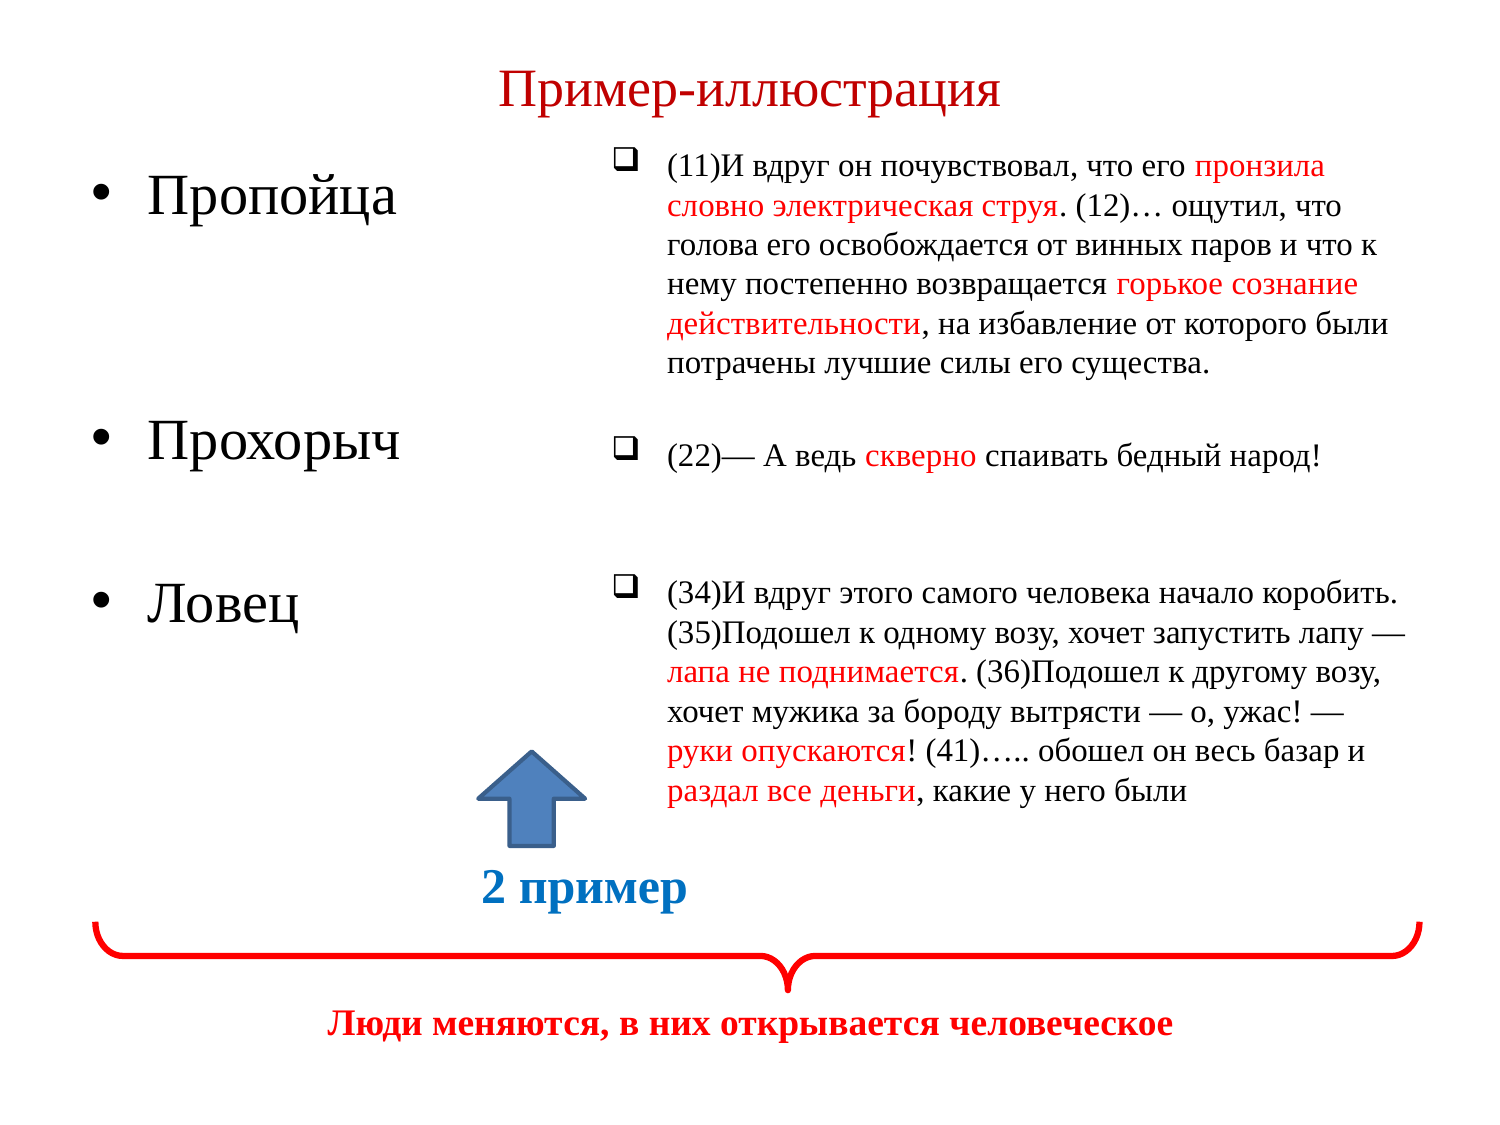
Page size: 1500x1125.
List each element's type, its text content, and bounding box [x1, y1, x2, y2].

list (11)И вдруг он почувствовал, что его пронзила словно электрическая струя. (12)… ощутил, что голова его освобождается от винных паров и что к нему постепенно возвращается горькое сознание действительности, на избавление от которого были потрачены лучшие силы его существа. (22)— А ведь скверно спаивать бедный народ! (34)И вдруг этого самого человека начало коробить. (35)Подошел к одному возу, хочет запустить лапу — лапа не поднимается. (36)Подошел к другому возу, хочет мужика за бороду вытрясти — о, ужас! — руки опускаются! (41)….. обошел он весь базар и раздал все деньги, какие у него были [596, 136, 1425, 823]
list Пропойца Прохорыч Ловец [76, 149, 457, 865]
title Пример-иллюстрация [75, 45, 1425, 126]
text_box Люди меняются, в них открывается человеческое [312, 990, 1294, 1050]
text_box [476, 749, 588, 845]
text_box [94, 921, 1421, 990]
text_box 2 пример [466, 845, 758, 921]
